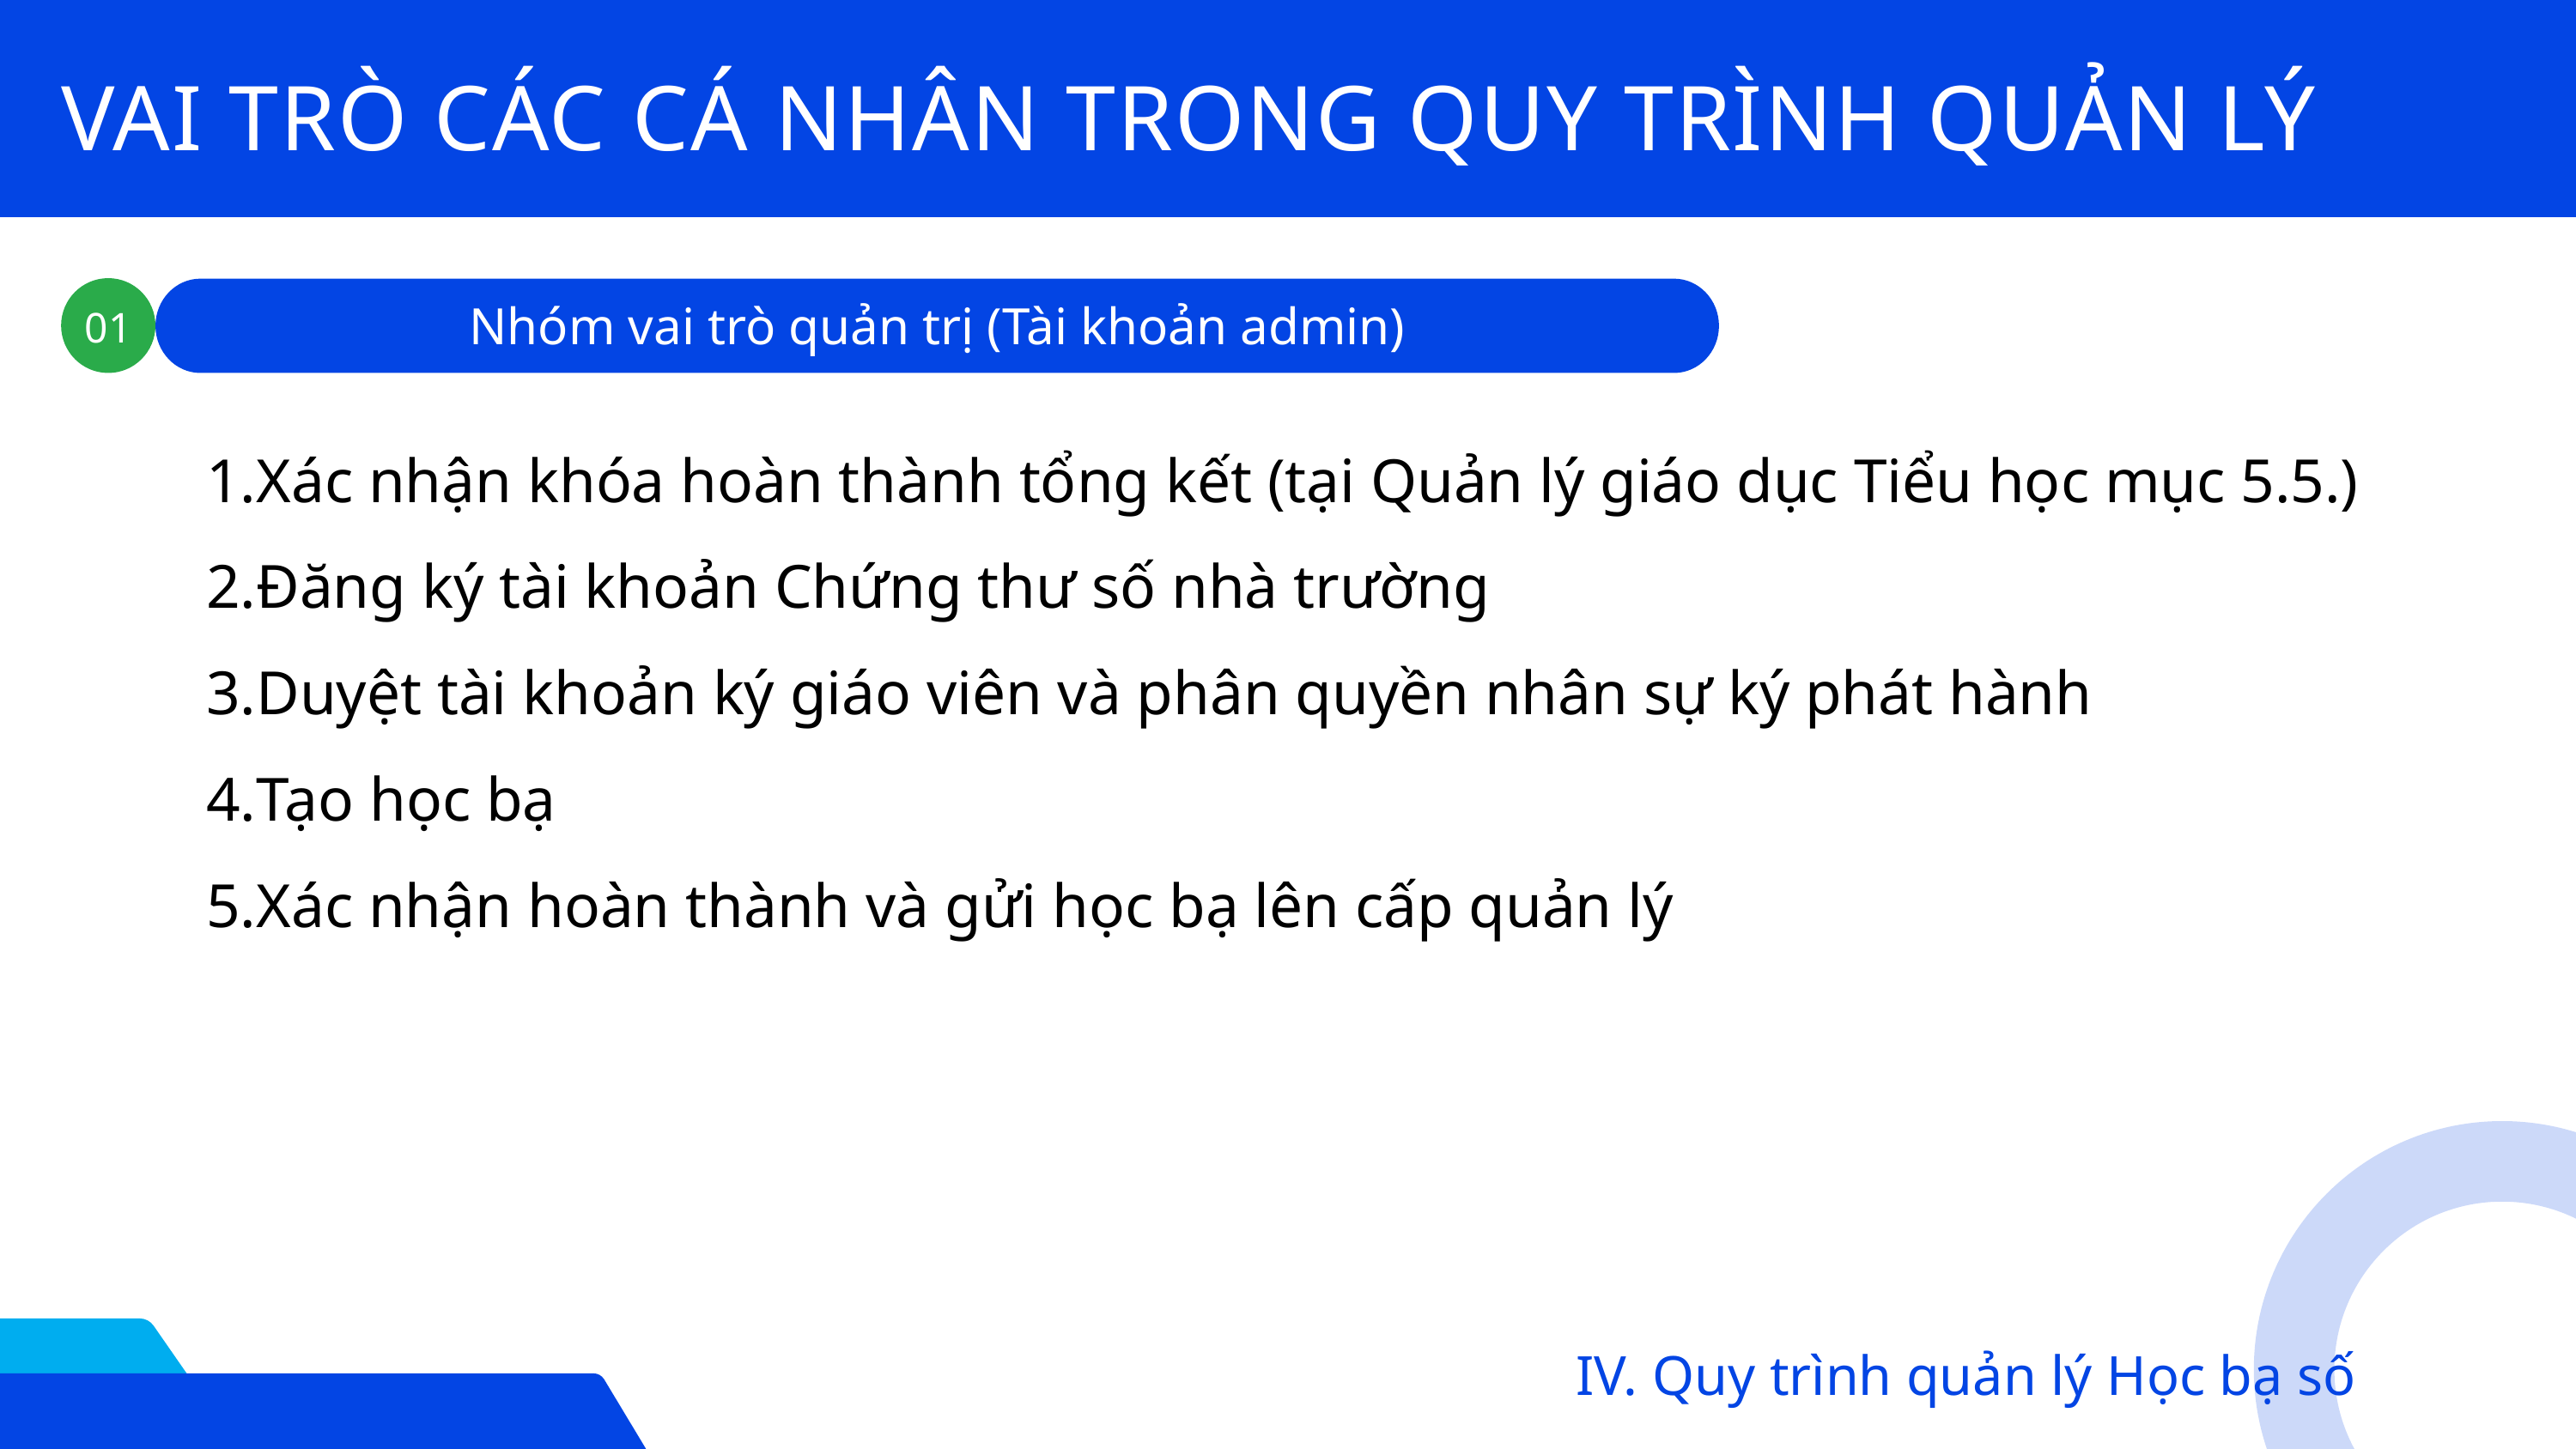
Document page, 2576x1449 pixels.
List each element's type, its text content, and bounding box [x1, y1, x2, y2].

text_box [2293, 1161, 2576, 1449]
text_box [0, 0, 2576, 218]
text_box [0, 1318, 238, 1372]
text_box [155, 278, 1720, 373]
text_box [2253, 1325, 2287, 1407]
text_box IV. Quy trình quản lý Học bạ số [1575, 1325, 2257, 1407]
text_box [60, 277, 156, 373]
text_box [0, 1373, 723, 1449]
text_box Xác nhận khóa hoàn thành tổng kết (tại Quản lý giáo dục Tiểu học mục 5.5.) Đăng ký tài khoản Chứng thư số nhà trường Duyệt tài khoản ký giáo viên và phân quyền nhân sự ký phát hành Tạo học bạ Xác nhận hoàn thành và gửi học bạ lên cấp quản lý [155, 407, 2432, 940]
